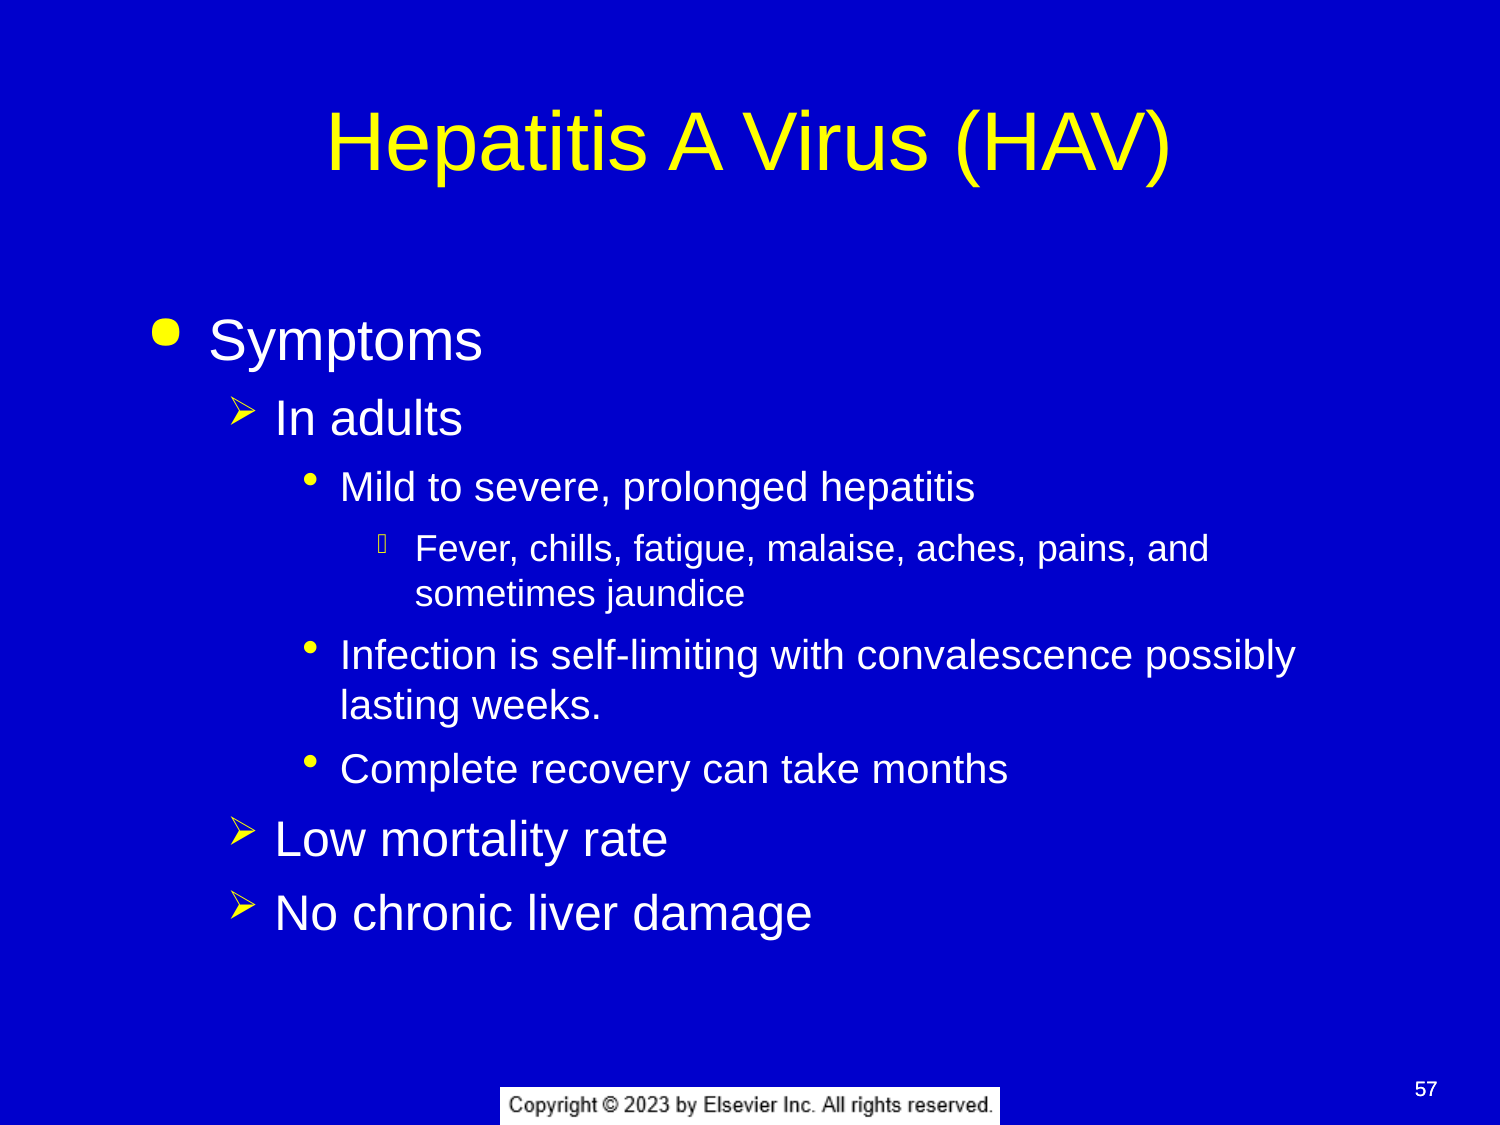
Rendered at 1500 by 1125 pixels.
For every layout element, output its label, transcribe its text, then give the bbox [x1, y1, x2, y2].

title Hepatitis A Virus (HAV) [112, 37, 1388, 238]
list Symptoms In adults Mild to severe, prolonged hepatitis Fever, chills, fatigue, malaise, aches, pains, and sometimes jaundice Infection is self-limiting with convalescence possibly lasting weeks. Complete recovery can take months Low mortality rate No chronic liver damage [136, 293, 1413, 1026]
picture [500, 1087, 1000, 1125]
